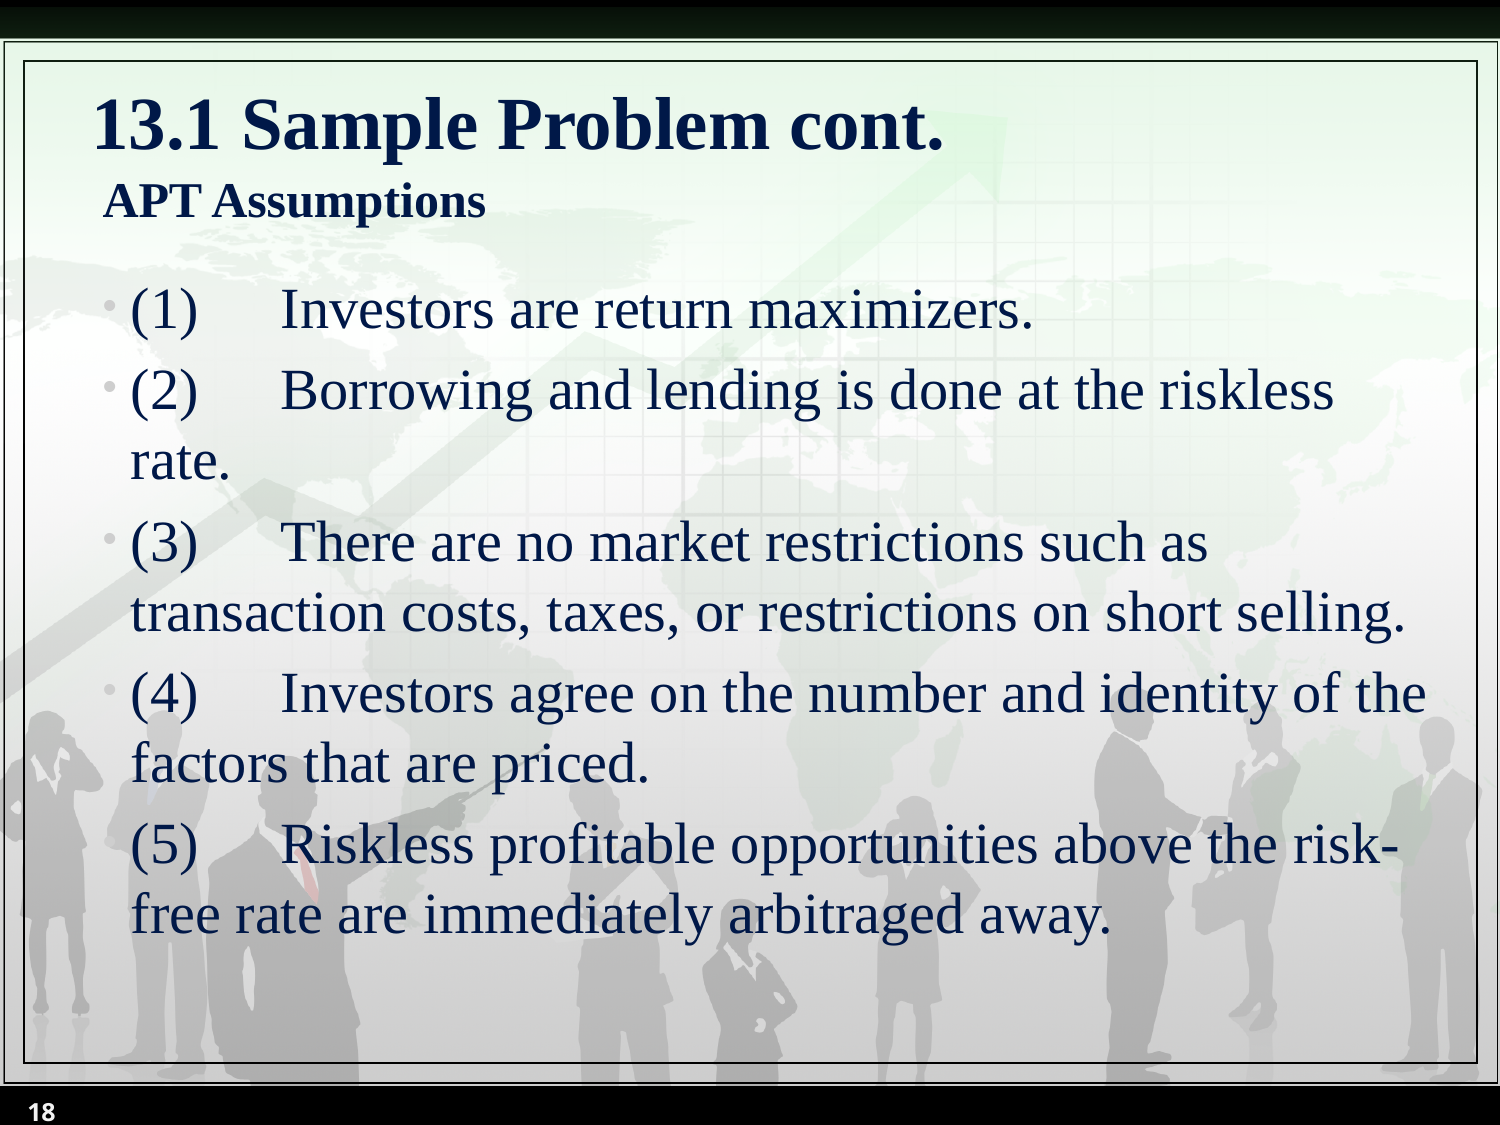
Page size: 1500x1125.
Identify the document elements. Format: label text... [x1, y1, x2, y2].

title 13.1 Sample Problem cont. [76, 67, 1427, 173]
slide_number 18 [12, 1088, 363, 1125]
picture [0, 0, 1500, 1125]
list APT Assumptions [87, 159, 1442, 235]
list (1) Investors are return maximizers. (2) Borrowing and lending is done at the riskless rate. (3) There are no market restrictions such as transaction costs, taxes, or restrictions on short selling. (4) Investors agree on the number and identity of the factors that are priced. (5) Riskless profitable opportunities above the risk-free rate are immediately arbitraged away. [87, 262, 1450, 1005]
